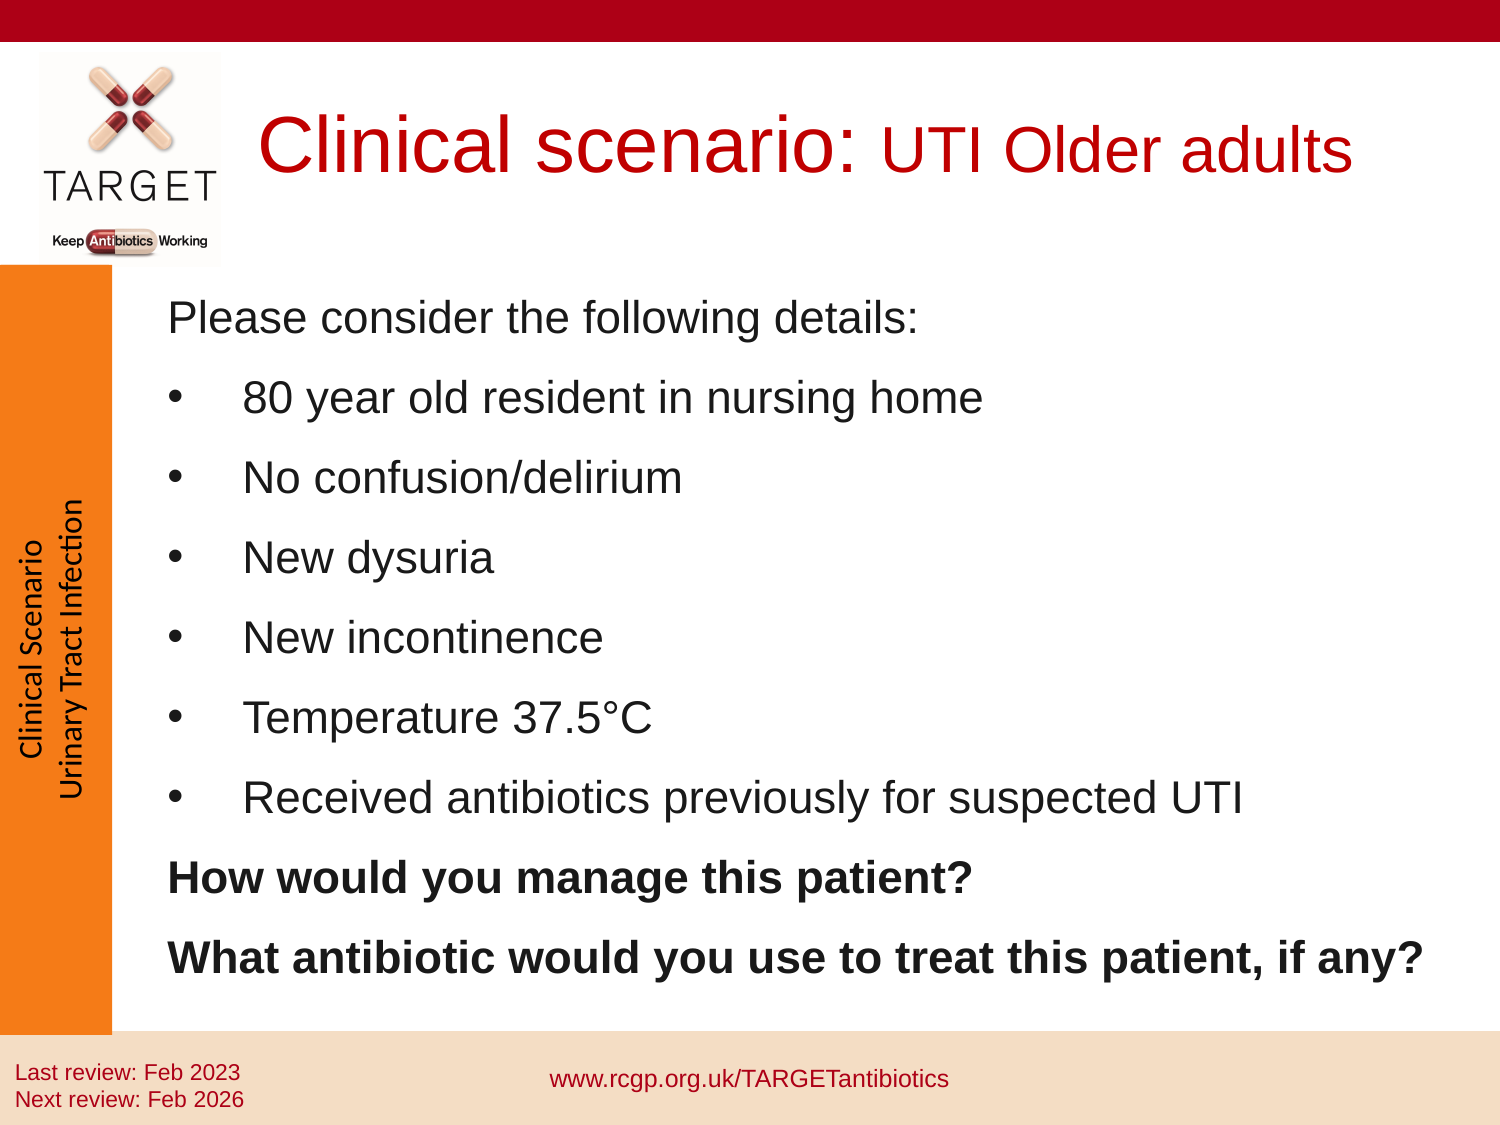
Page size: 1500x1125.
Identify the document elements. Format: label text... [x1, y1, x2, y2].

text_box Please consider the following details: 80 year old resident in nursing home No confusion/delirium New dysuria New incontinence Temperature 37.5°C Received antibiotics previously for suspected UTI How would you manage this patient? What antibiotic would you use to treat this patient, if any? [152, 280, 1447, 991]
text_box Clinical Scenario Urinary Tract Infection [1, 264, 113, 1035]
title Clinical scenario: UTI Older adults [242, 90, 1390, 204]
text_box www.rcgp.org.uk/TARGETantibiotics [499, 1055, 1001, 1100]
text_box Last review: Feb 2023 Next review: Feb 2026 [0, 1049, 502, 1120]
picture [39, 52, 221, 267]
